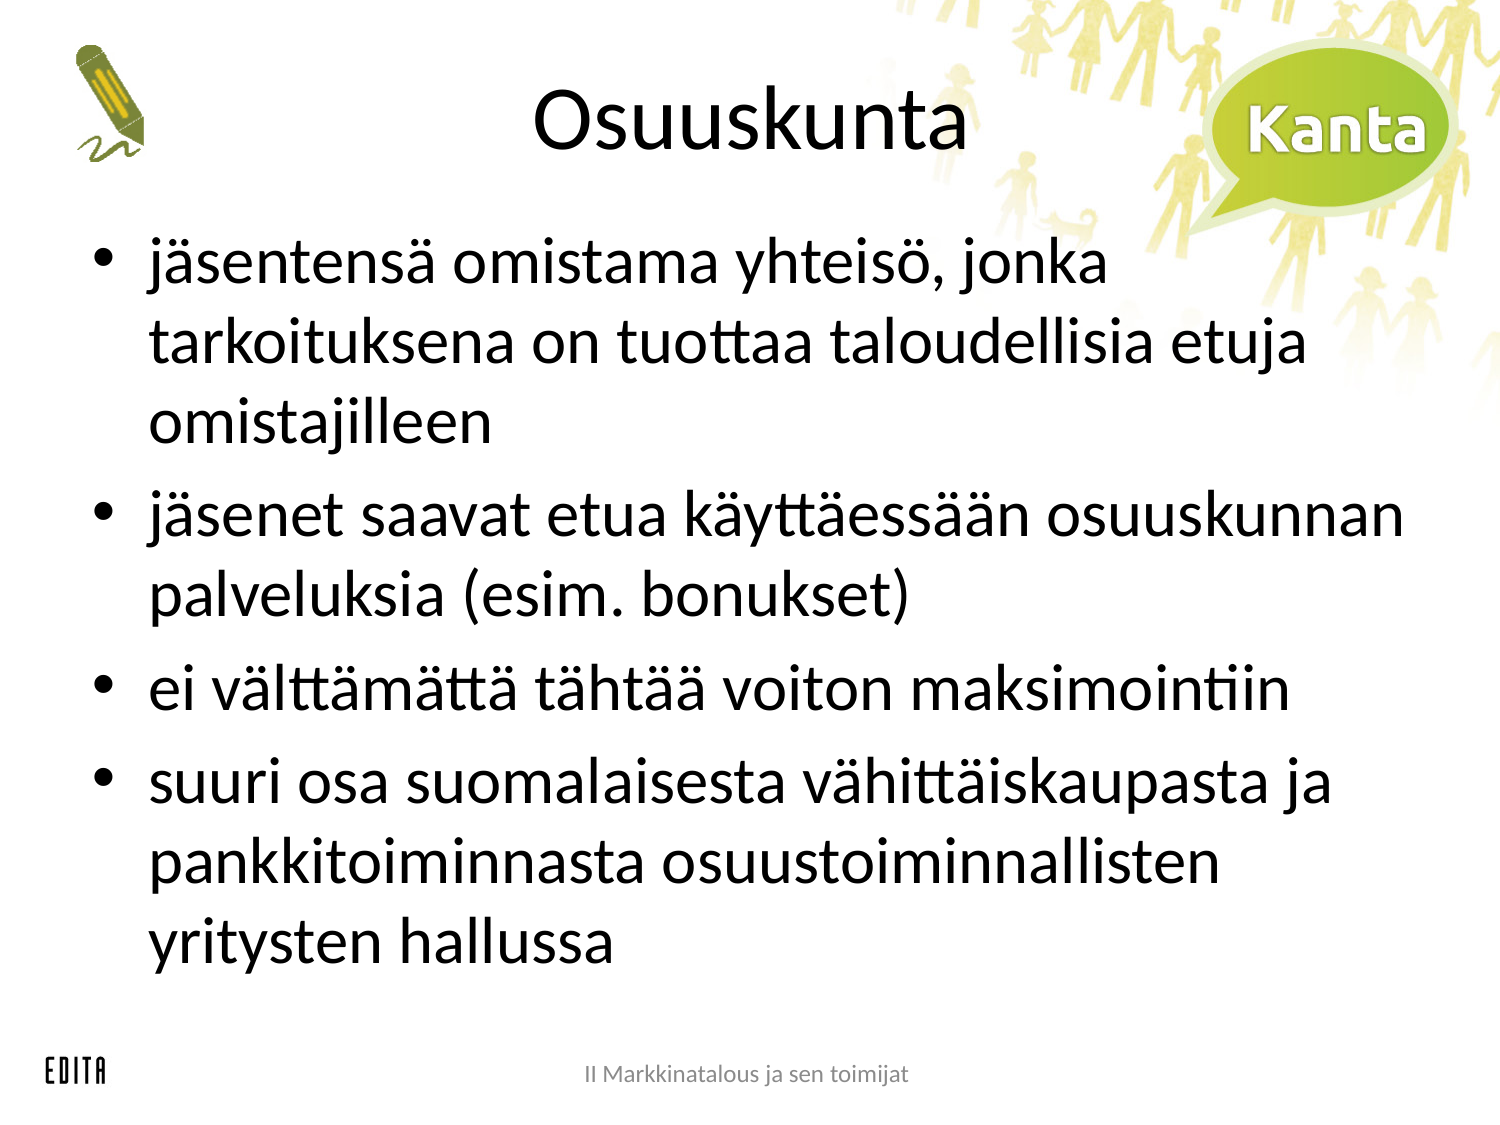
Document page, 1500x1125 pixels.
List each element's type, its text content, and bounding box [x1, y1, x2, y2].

title Osuuskunta [76, 42, 1427, 183]
list jäsentensä omistama yhteisö, jonka tarkoituksena on tuottaa taloudellisia etuja omistajilleen jäsenet saavat etua käyttäessään osuuskunnan palveluksia (esim. bonukset) ei välttämättä tähtää voiton maksimointiin suuri osa suomalaisesta vähittäiskaupasta ja pankkitoiminnasta osuustoiminnallisten yritysten hallussa [76, 209, 1427, 1042]
picture [0, 0, 1500, 1125]
footer II Markkinatalous ja sen toimijat [512, 1042, 988, 1103]
